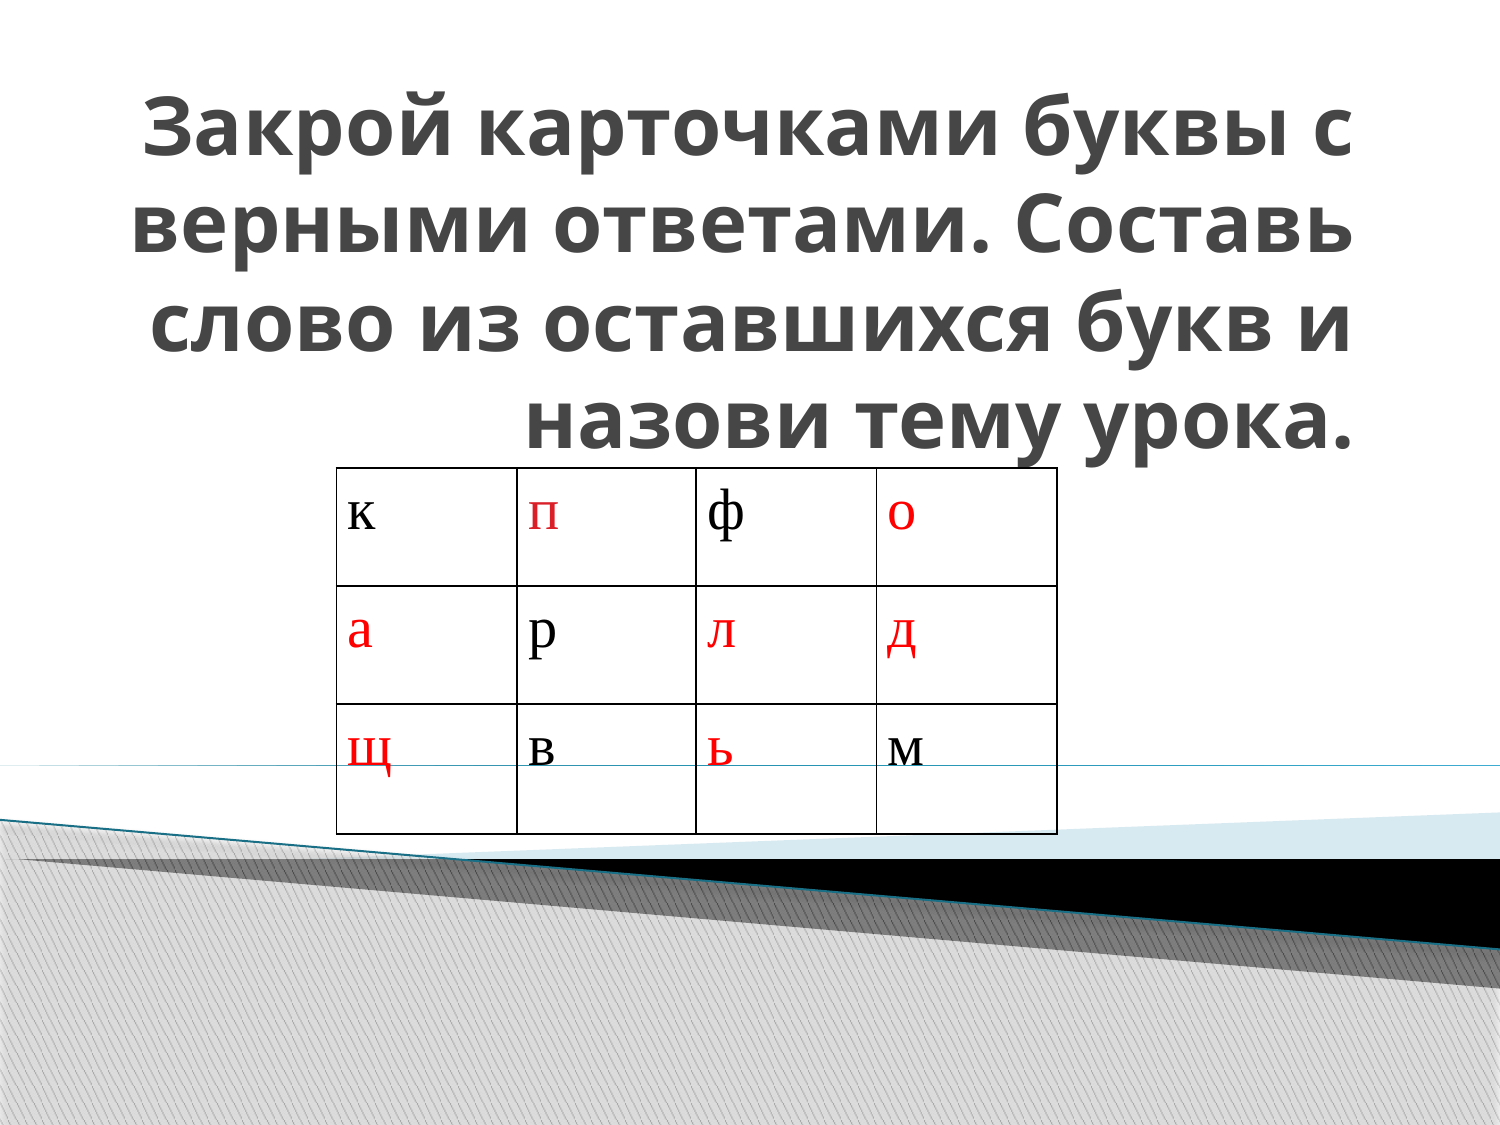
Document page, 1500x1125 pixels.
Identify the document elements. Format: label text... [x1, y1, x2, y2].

table_cell ь [697, 705, 876, 833]
table_header к [337, 469, 516, 585]
table_cell м [877, 705, 1056, 833]
table_header ф [697, 469, 876, 585]
title Закрой карточками буквы с верными ответами. Составь слово из оставшихся букв и назови тему урока. [112, 46, 1372, 633]
table_cell д [877, 587, 1056, 703]
table_cell л [697, 587, 876, 703]
table_header п [518, 469, 695, 585]
table_cell щ [337, 705, 516, 833]
table_cell а [337, 587, 516, 703]
table_cell р [518, 587, 695, 703]
table_cell в [518, 705, 695, 833]
table_header о [877, 469, 1056, 585]
picture [5, 859, 1500, 989]
